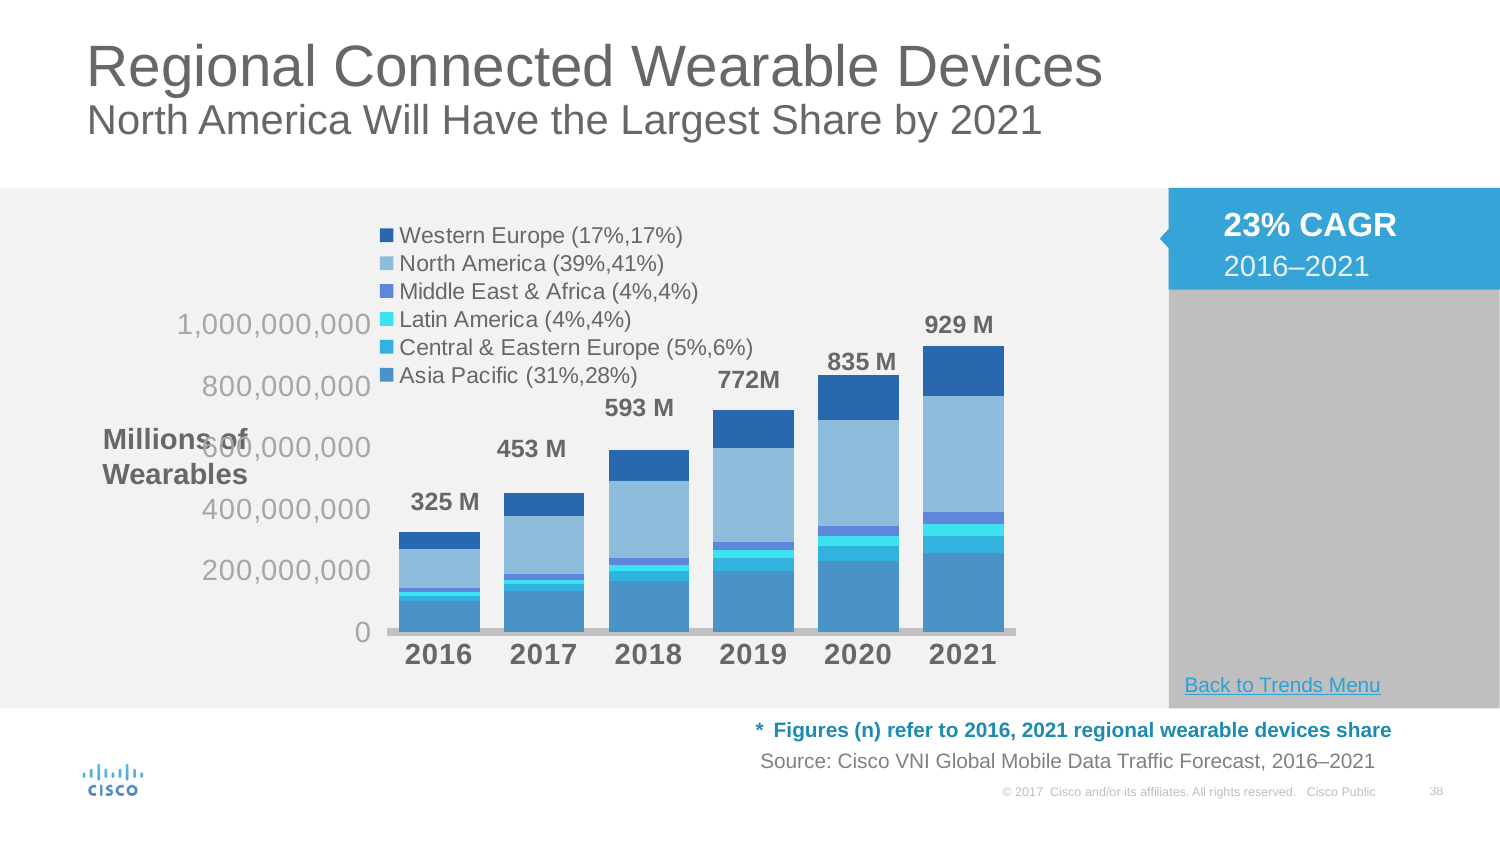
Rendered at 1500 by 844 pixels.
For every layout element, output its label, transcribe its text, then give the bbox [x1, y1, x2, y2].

text_box Source: Cisco VNI Global Mobile Data Traffic Forecast, 2016–2021 [746, 749, 1389, 780]
chart [136, 220, 1161, 755]
picture [77, 758, 149, 803]
title Regional Connected Wearable Devices North America Will Have the Largest Share by 2021 [71, 28, 1441, 149]
text_box * Figures (n) refer to 2016, 2021 regional wearable devices share [1166, 710, 1405, 749]
text_box [1166, 185, 1500, 292]
text_box 23% CAGR 2016–2021 [1209, 192, 1426, 290]
text_box [1167, 292, 1500, 710]
text_box [0, 186, 1166, 710]
text_box Back to Trends Menu [1166, 664, 1407, 704]
text_box Millions of Wearables [71, 413, 131, 498]
